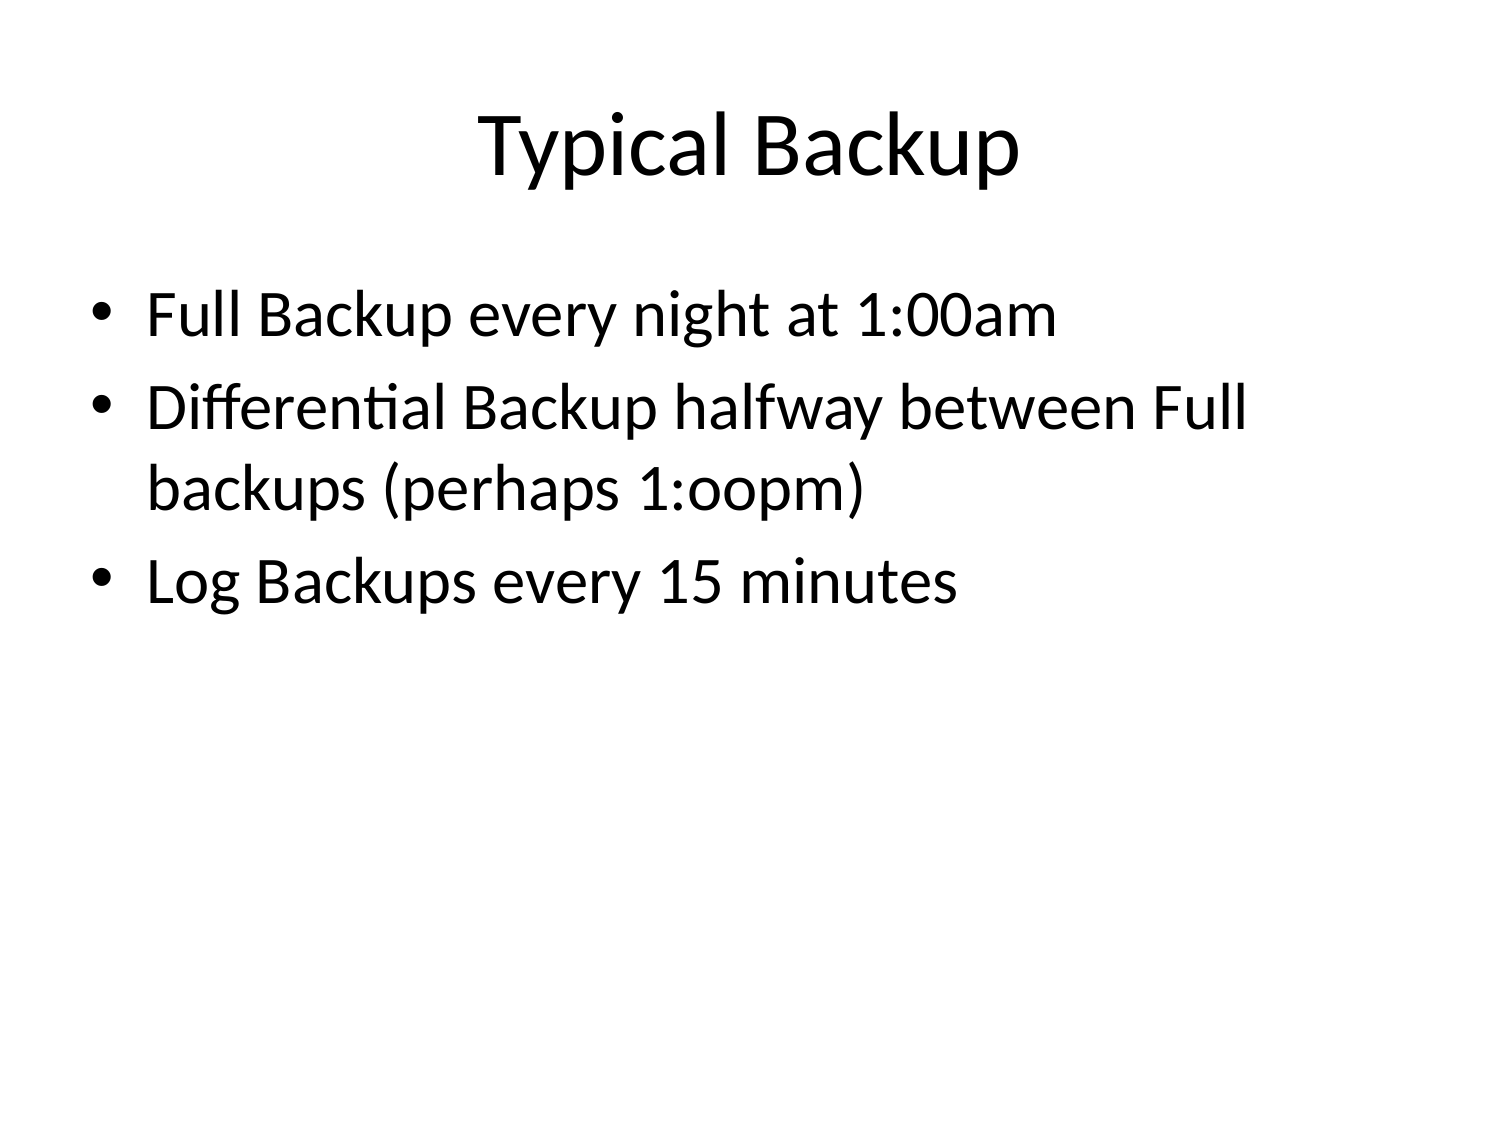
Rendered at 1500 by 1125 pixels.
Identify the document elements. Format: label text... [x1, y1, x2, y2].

list Full Backup every night at 1:00am Differential Backup halfway between Full backups (perhaps 1:oopm) Log Backups every 15 minutes [75, 262, 1425, 1005]
title Typical Backup [75, 45, 1425, 233]
